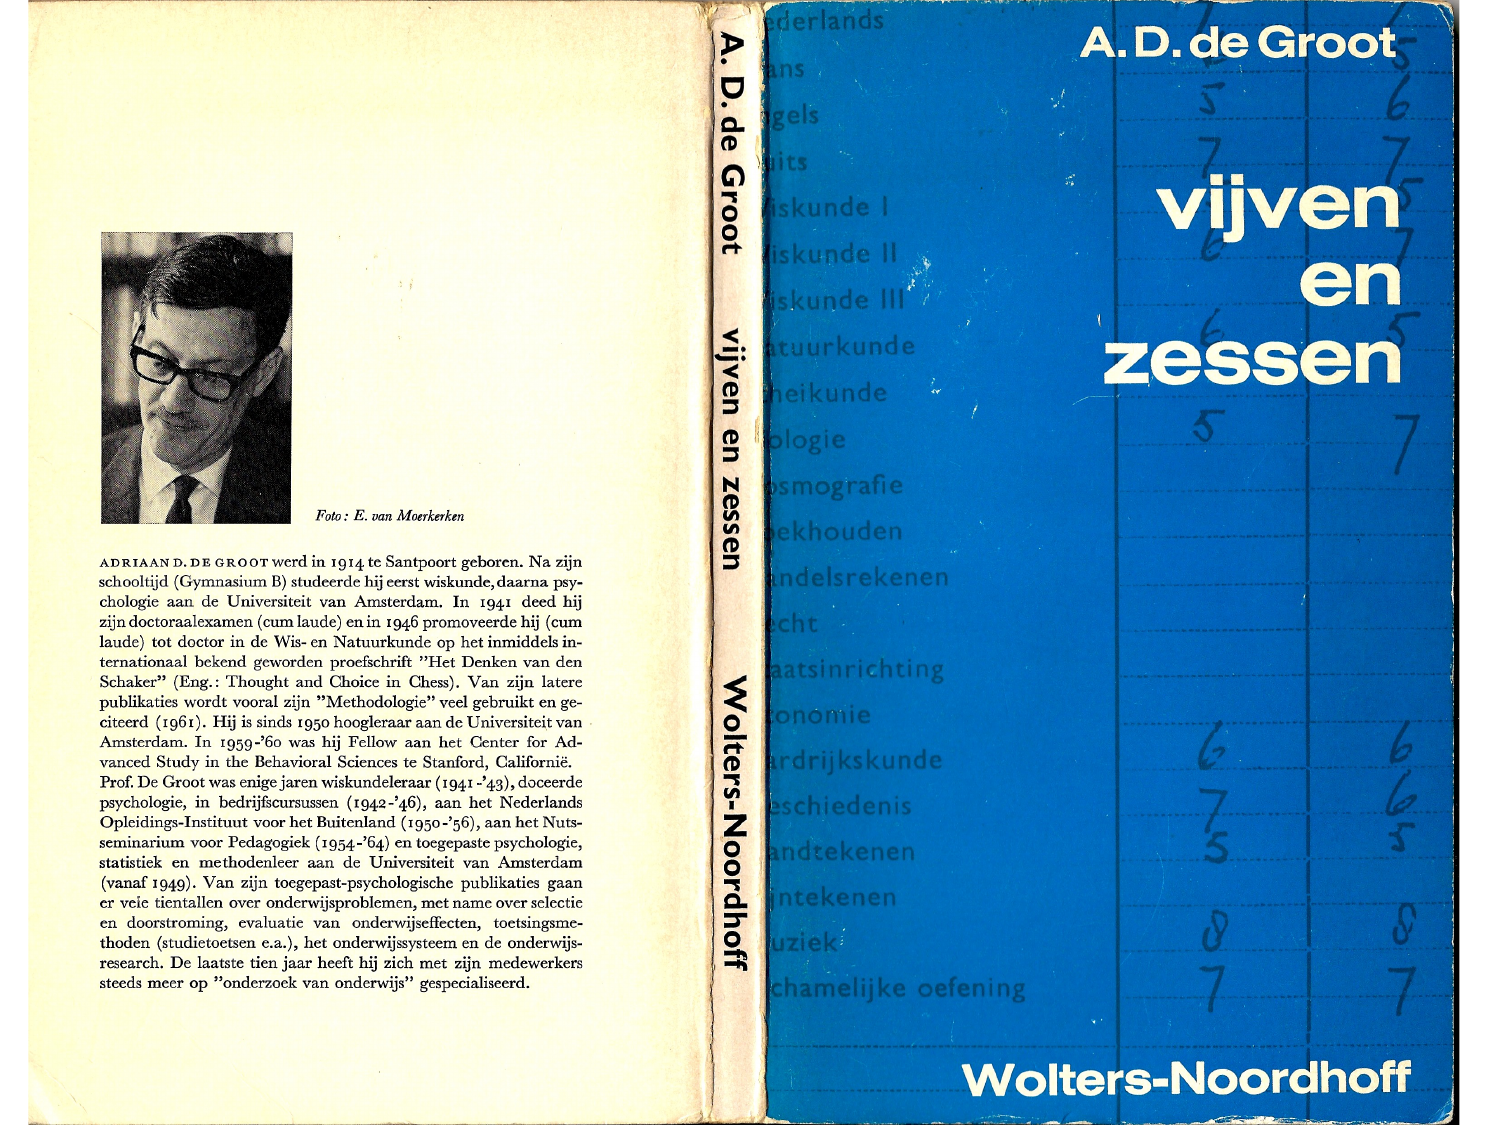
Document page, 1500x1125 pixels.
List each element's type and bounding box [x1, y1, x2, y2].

list [27, 0, 1460, 1125]
